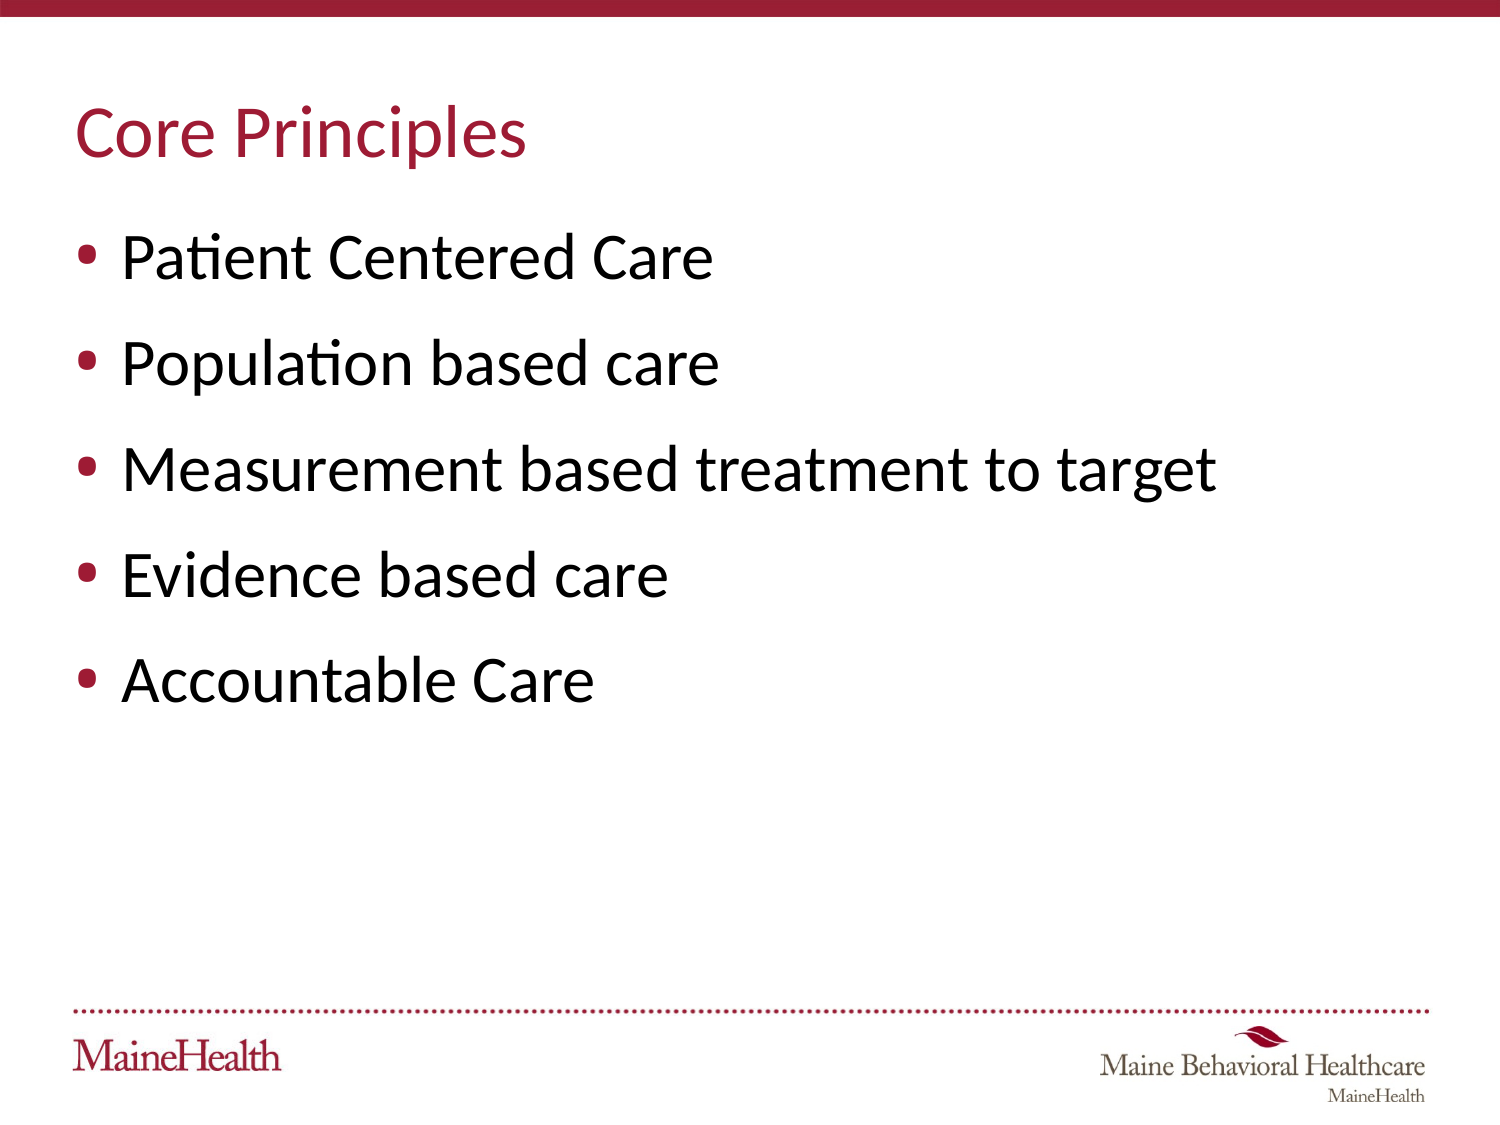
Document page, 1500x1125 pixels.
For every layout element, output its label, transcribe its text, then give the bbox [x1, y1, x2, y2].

picture [0, 0, 1500, 1125]
list Patient Centered Care Population based care Measurement based treatment to target Evidence based care Accountable Care [75, 212, 1425, 993]
title Core Principles [75, 67, 1425, 188]
